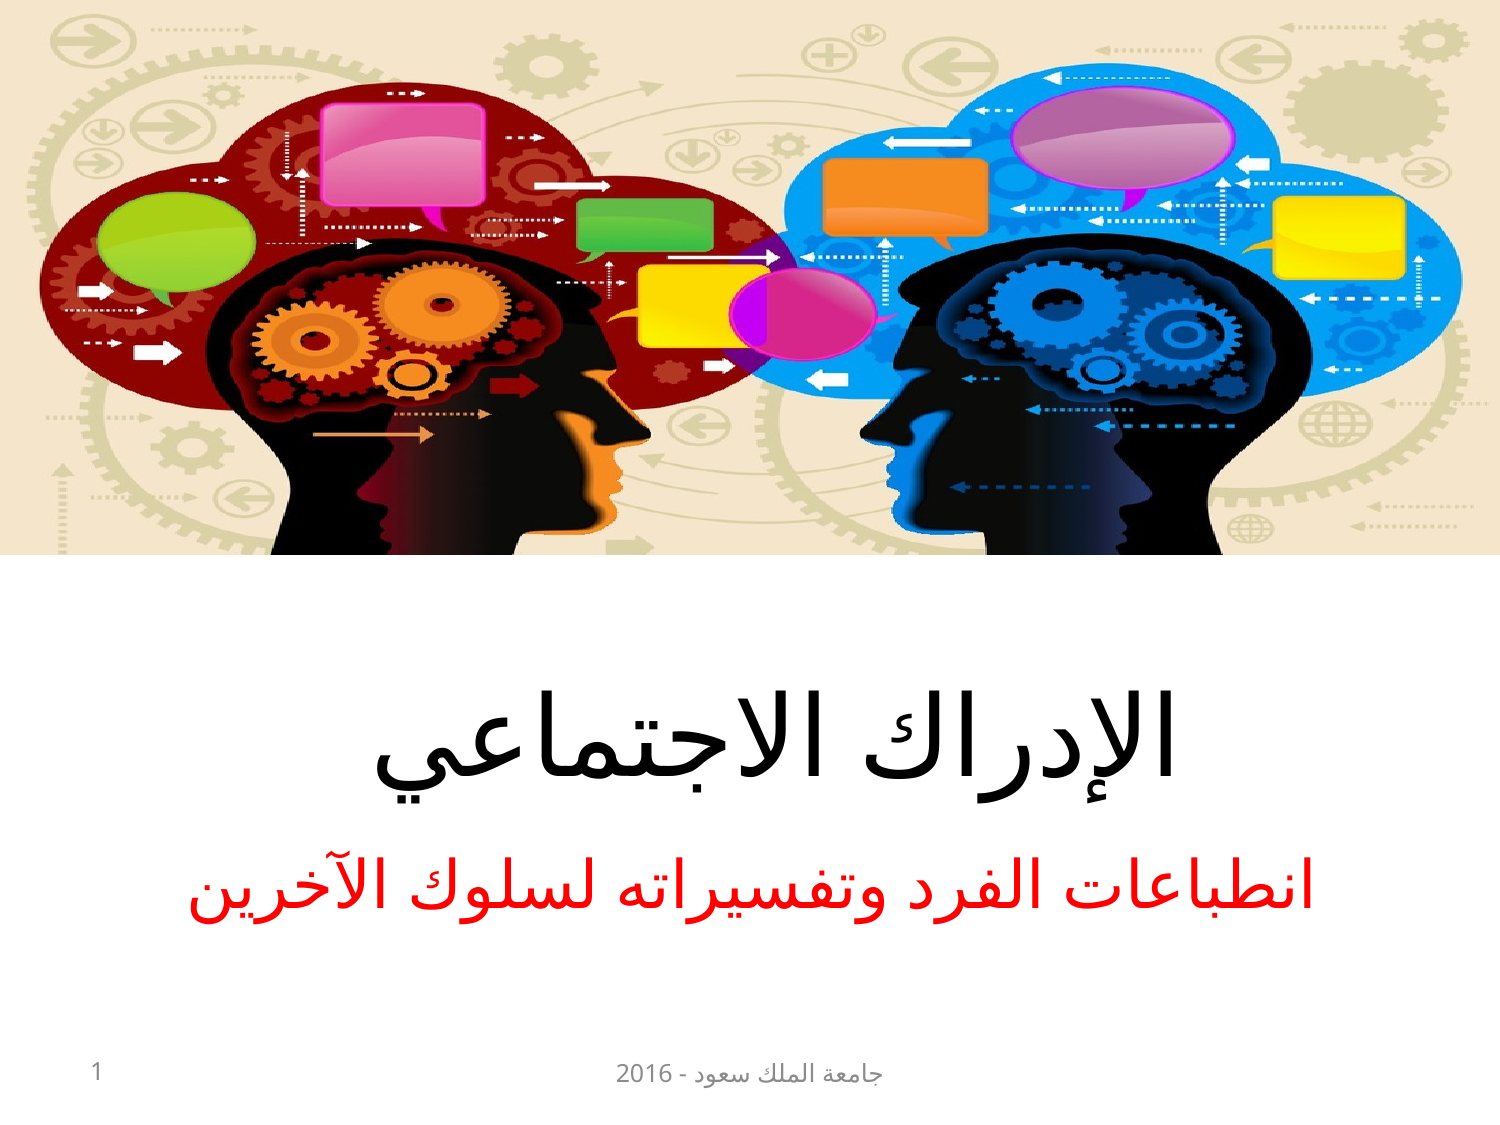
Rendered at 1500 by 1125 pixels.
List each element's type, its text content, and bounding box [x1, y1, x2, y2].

text_box الإدراك الاجتماعي [136, 656, 1388, 834]
footer جامعة الملك سعود - 2016 [512, 1042, 988, 1103]
slide_number 1 [75, 1042, 425, 1103]
picture [0, 0, 1500, 555]
text_box انطباعات الفرد وتفسيراته لسلوك الآخرين [41, 834, 1464, 982]
